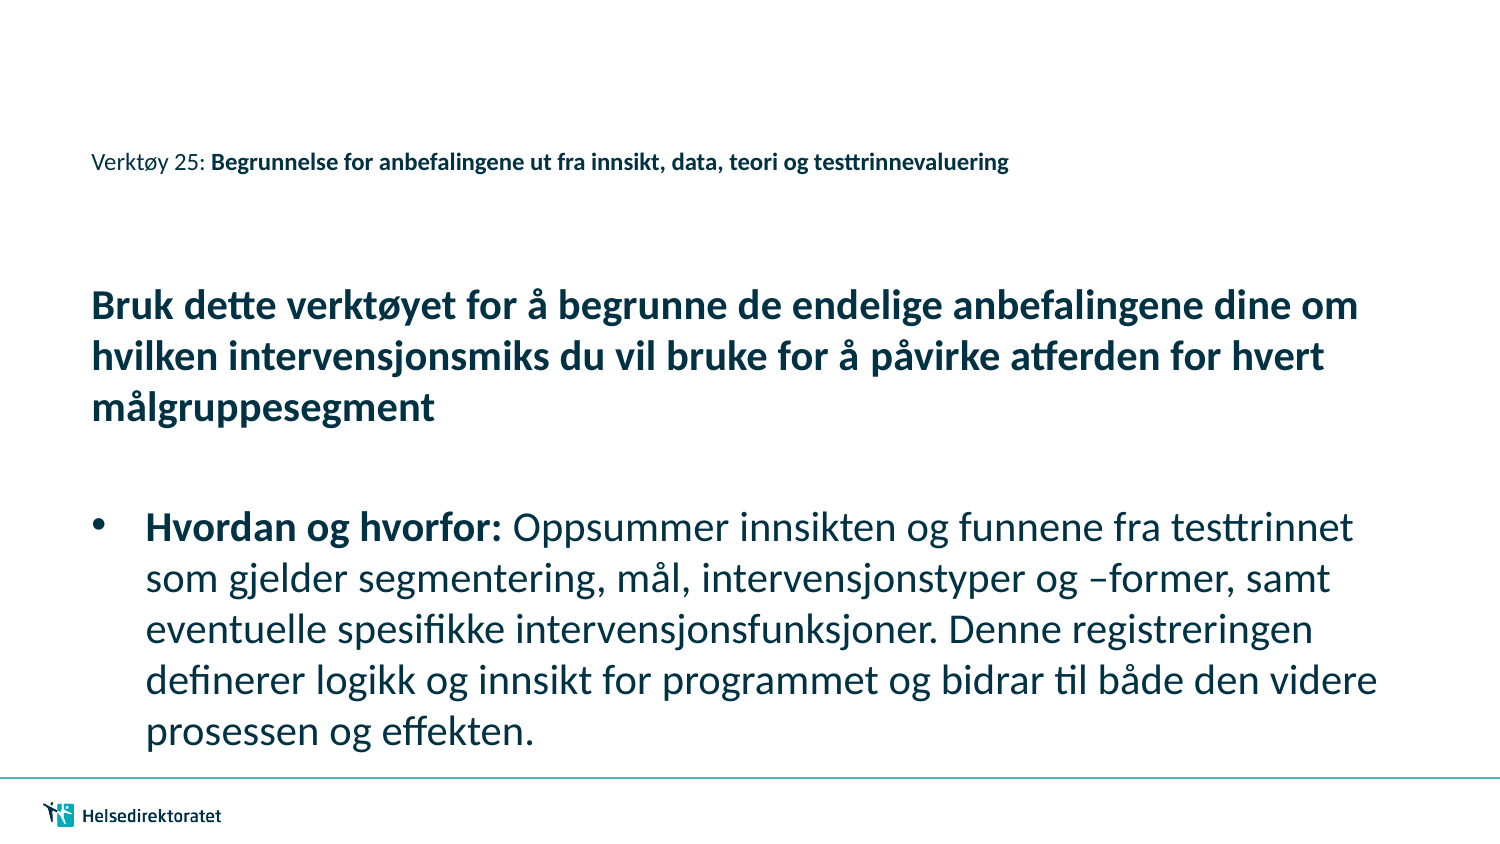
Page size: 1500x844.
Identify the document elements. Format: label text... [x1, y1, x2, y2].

list Bruk dette verktøyet for å begrunne de endelige anbefalingene dine om hvilken intervensjonsmiks du vil bruke for å påvirke atferden for hvert målgruppesegment Hvordan og hvorfor: Oppsummer innsikten og funnene fra testtrinnet som gjelder segmentering, mål, intervensjonstyper og –former, samt eventuelle spesifikke intervensjonsfunksjoner. Denne registreringen definerer logikk og innsikt for programmet og bidrar til både den videre prosessen og effekten. [76, 209, 1424, 766]
title Verktøy 25: Begrunnelse for anbefalingene ut fra innsikt, data, teori og testtrinnevaluering [76, 82, 1424, 184]
picture [43, 802, 221, 827]
